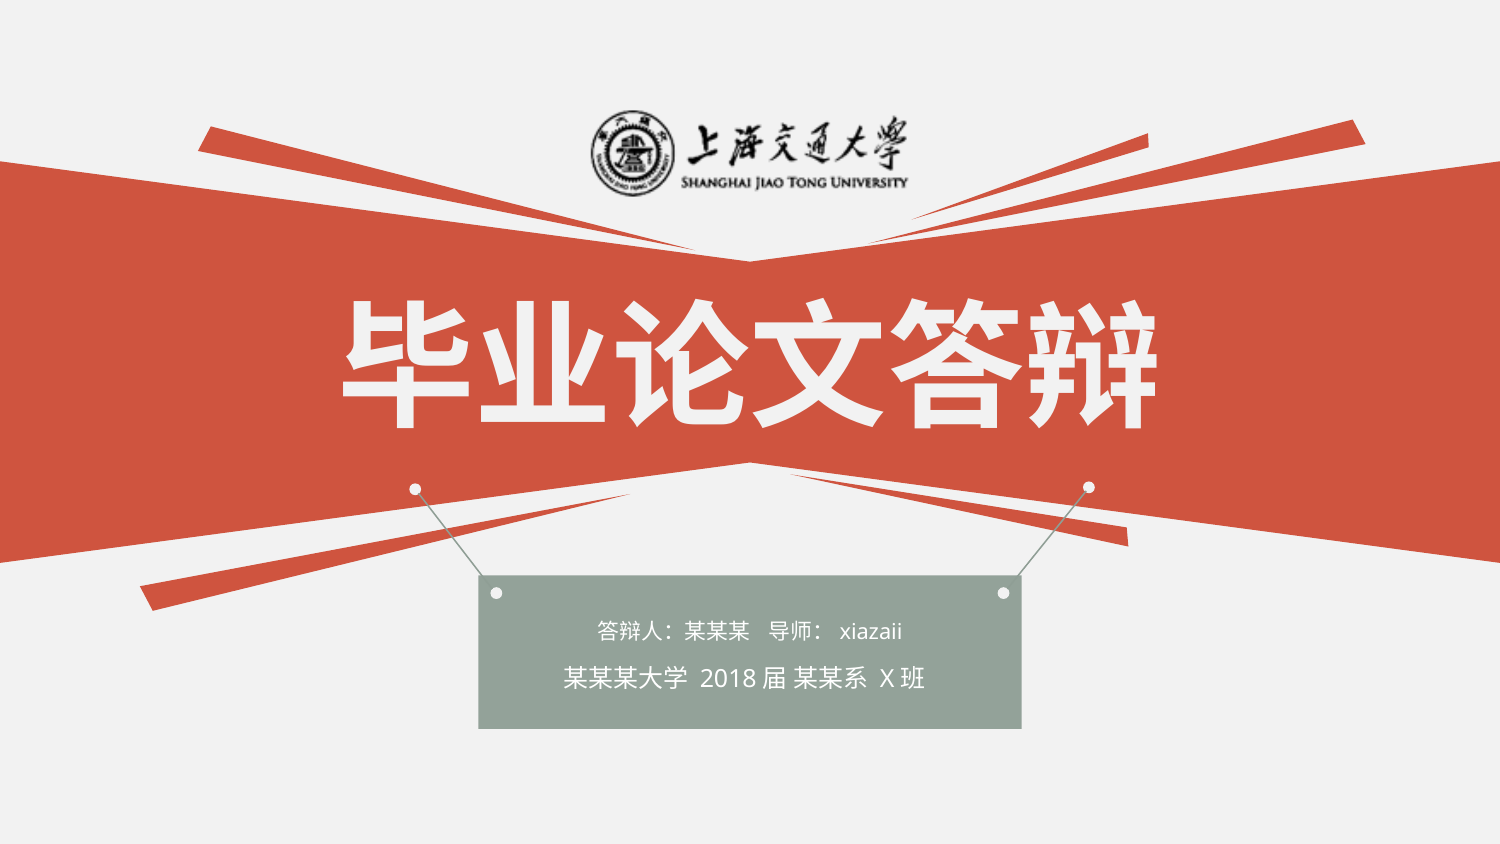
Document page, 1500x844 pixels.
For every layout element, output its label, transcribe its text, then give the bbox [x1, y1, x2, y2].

text_box [909, 131, 1151, 222]
text_box [0, 159, 1500, 565]
text_box [788, 472, 834, 479]
text_box [865, 117, 1368, 246]
picture [575, 97, 925, 209]
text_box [409, 481, 1096, 730]
text_box [196, 124, 698, 253]
text_box 毕业论文答辩 [262, 271, 1238, 451]
text_box [137, 534, 403, 613]
text_box [1100, 521, 1131, 549]
